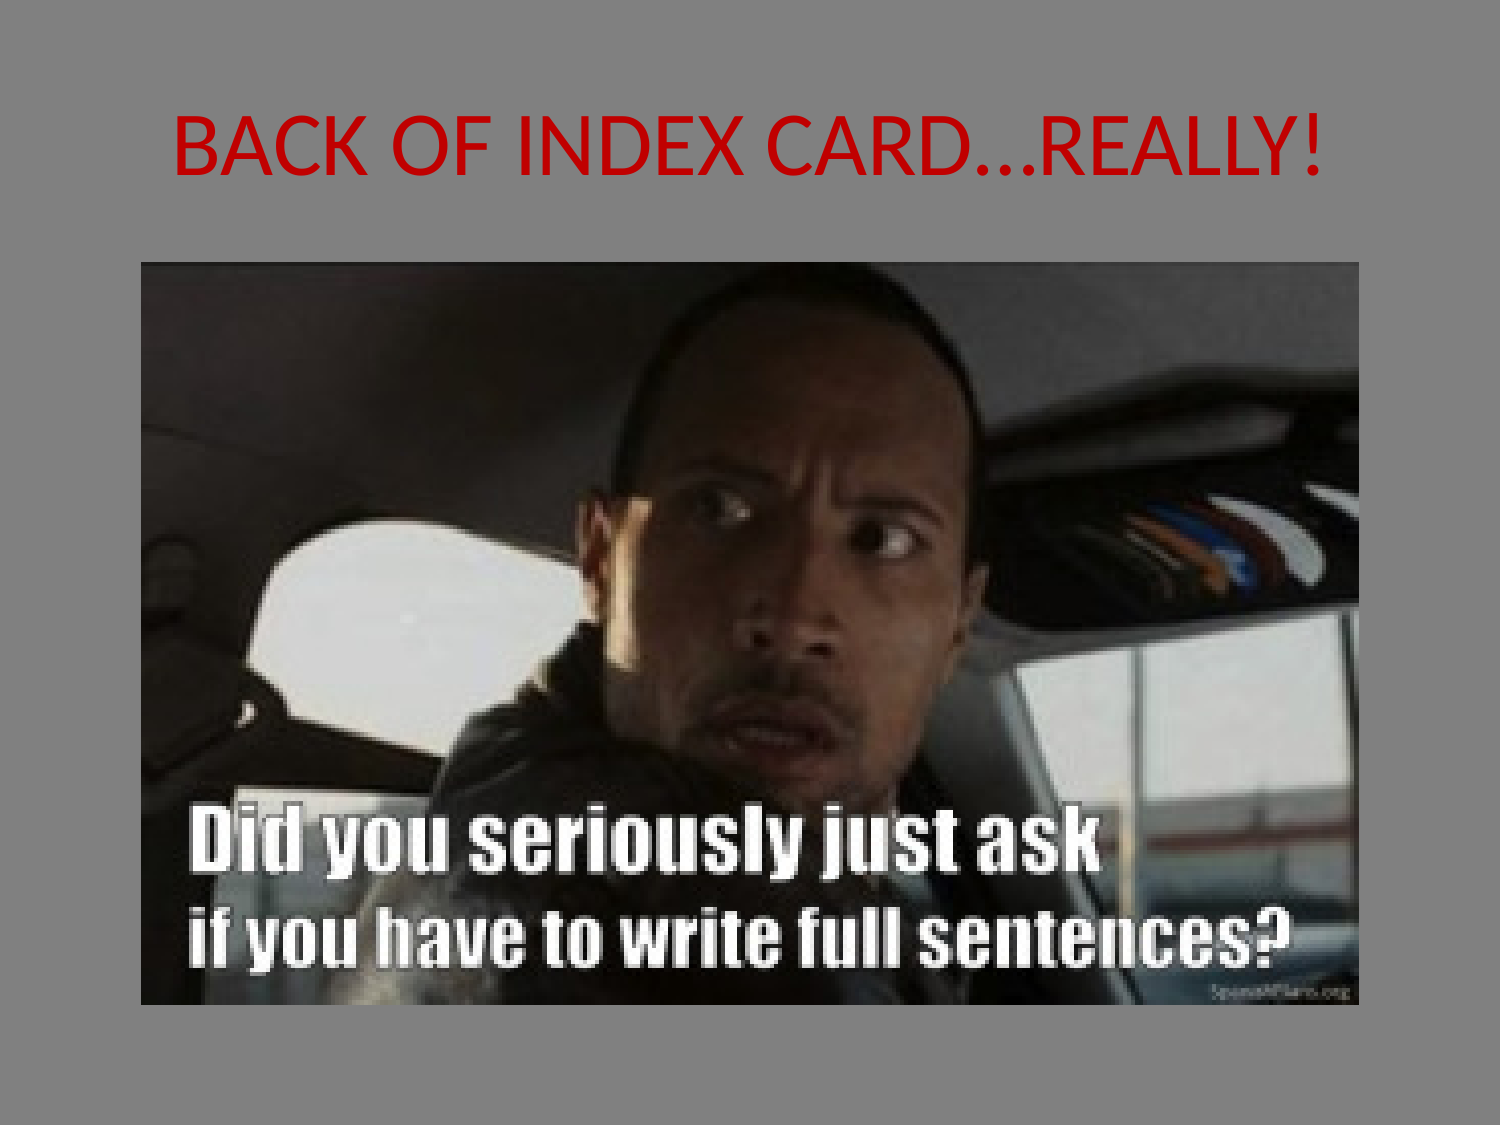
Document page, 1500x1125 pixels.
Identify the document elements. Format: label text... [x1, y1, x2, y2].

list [74, 262, 1426, 1006]
title BACK OF INDEX CARD…REALLY! [75, 45, 1425, 233]
